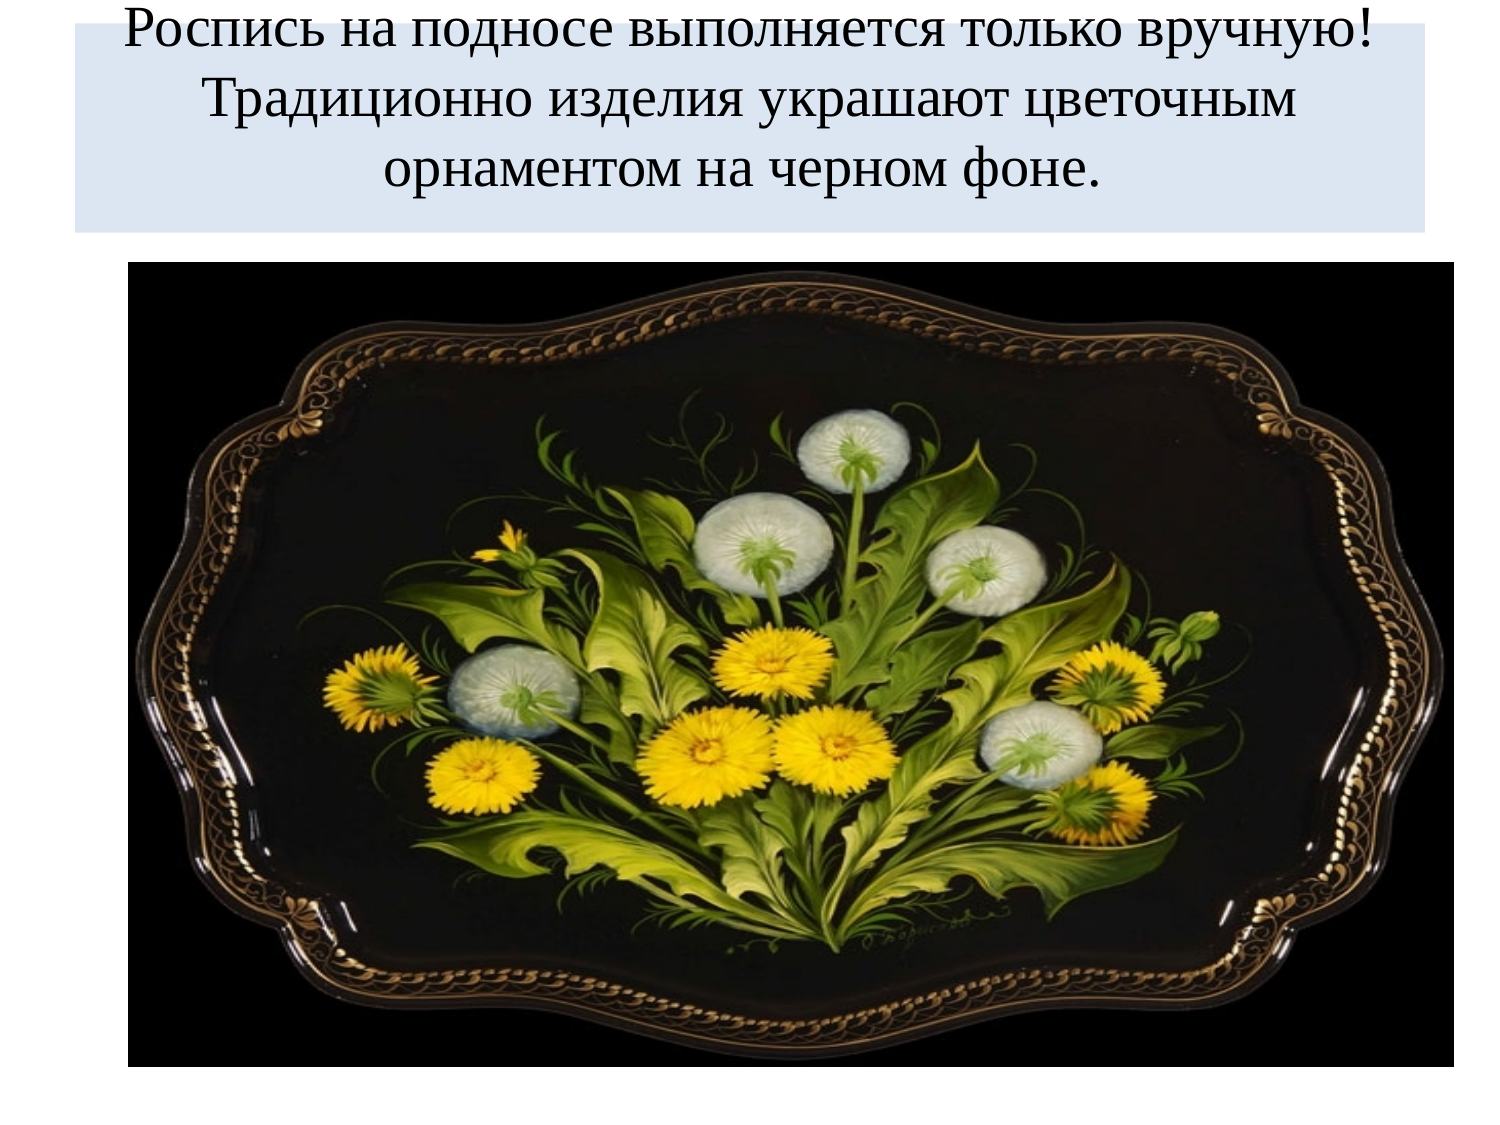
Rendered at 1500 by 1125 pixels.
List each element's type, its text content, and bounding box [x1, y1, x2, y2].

title Роспись на подносе выполняется только вручную! Традиционно изделия украшают цветочным орнаментом на черном фоне. [75, 23, 1425, 233]
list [128, 262, 1454, 1067]
